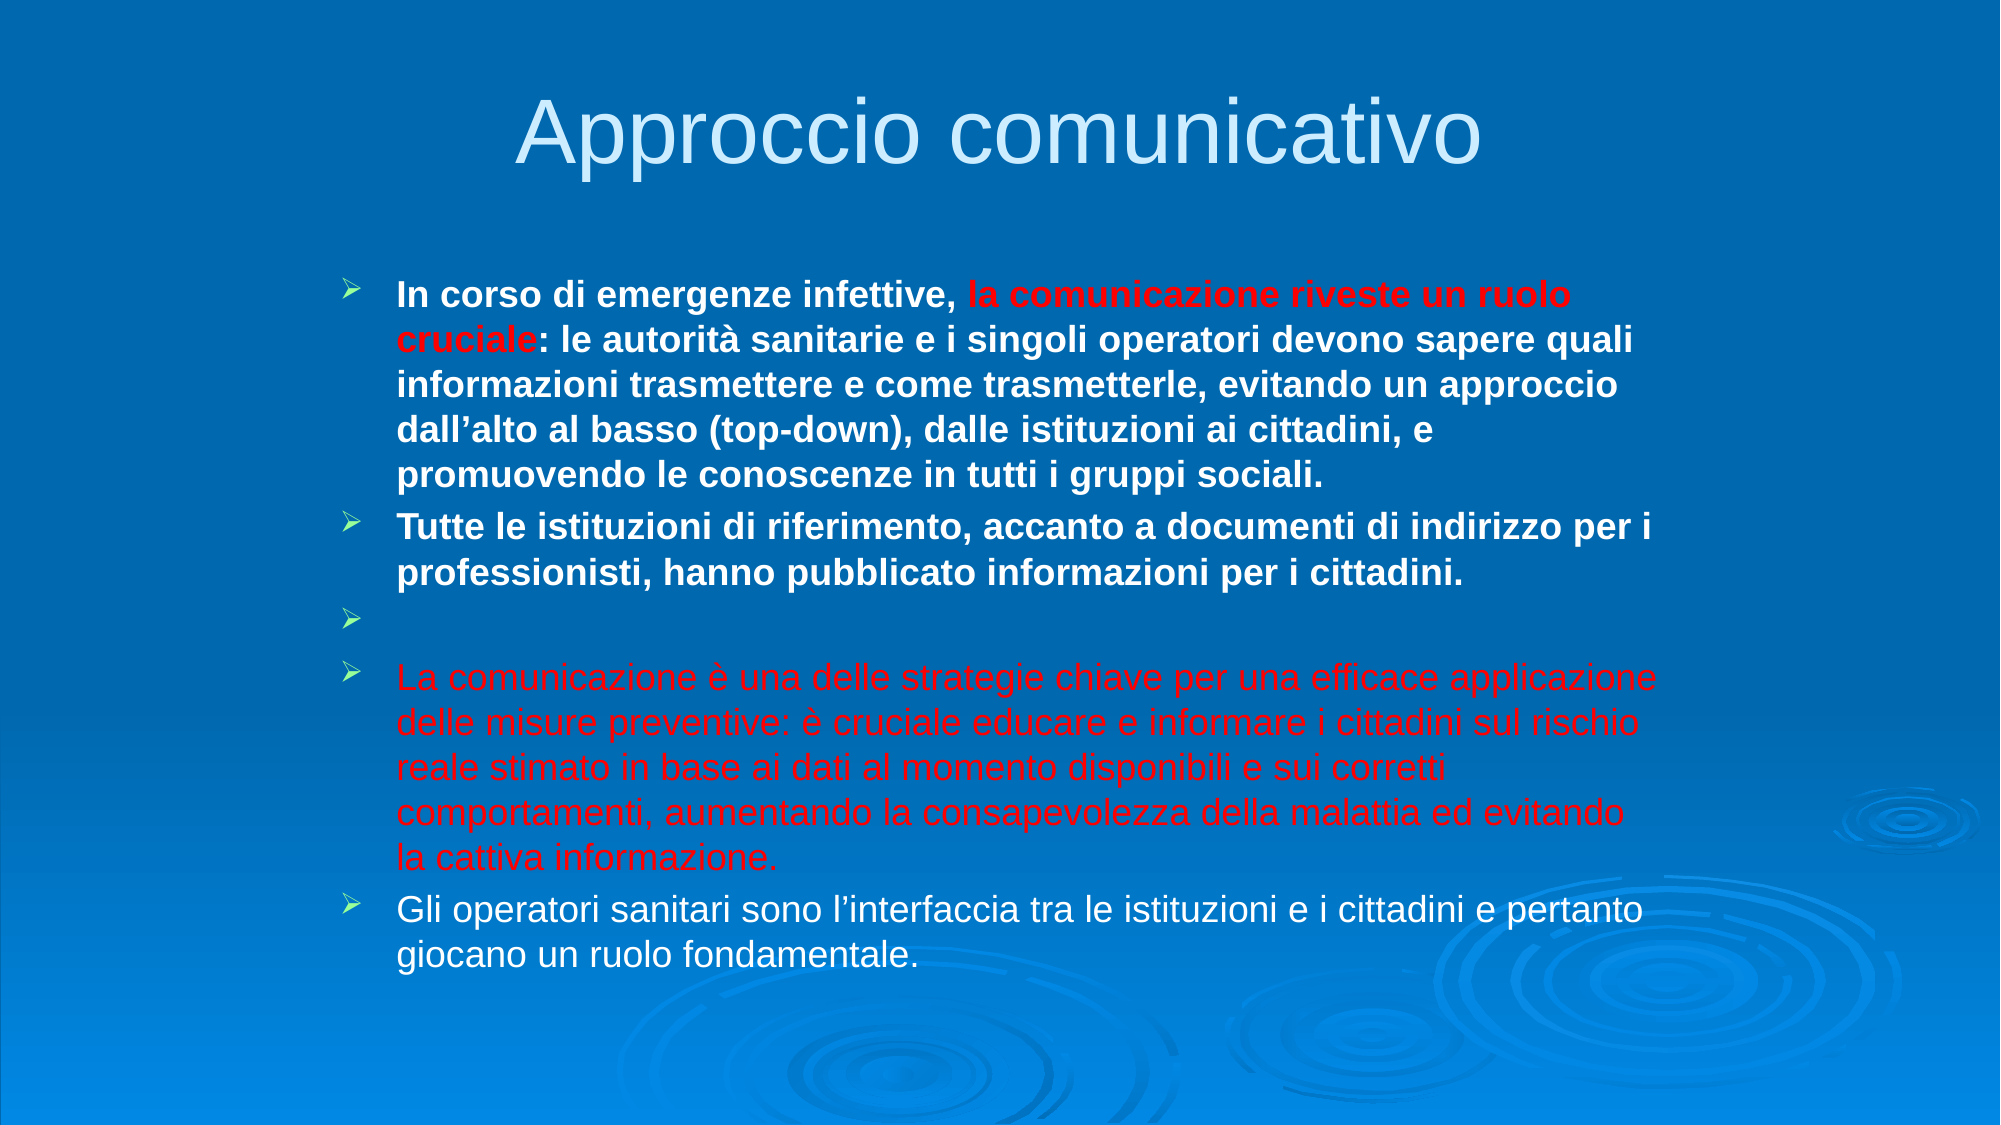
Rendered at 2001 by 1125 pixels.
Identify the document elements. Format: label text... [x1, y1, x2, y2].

list In corso di emergenze infettive, la comunicazione riveste un ruolo cruciale: le autorità sanitarie e i singoli operatori devono sapere quali informazioni trasmettere e come trasmetterle, evitando un approccio dall’alto al basso (top-down), dalle istituzioni ai cittadini, e promuovendo le conoscenze in tutti i gruppi sociali. Tutte le istituzioni di riferimento, accanto a documenti di indirizzo per i professionisti, hanno pubblicato informazioni per i cittadini. La comunicazione è una delle strategie chiave per una efficace applicazione delle misure preventive: è cruciale educare e informare i cittadini sul rischio reale stimato in base ai dati al momento disponibili e sui corretti comportamenti, aumentando la consapevolezza della malattia ed evitando la cattiva informazione. Gli operatori sanitari sono l’interfaccia tra le istituzioni e i cittadini e pertanto giocano un ruolo fondamentale. [324, 262, 1676, 1083]
title Approccio comunicativo [324, 45, 1676, 209]
